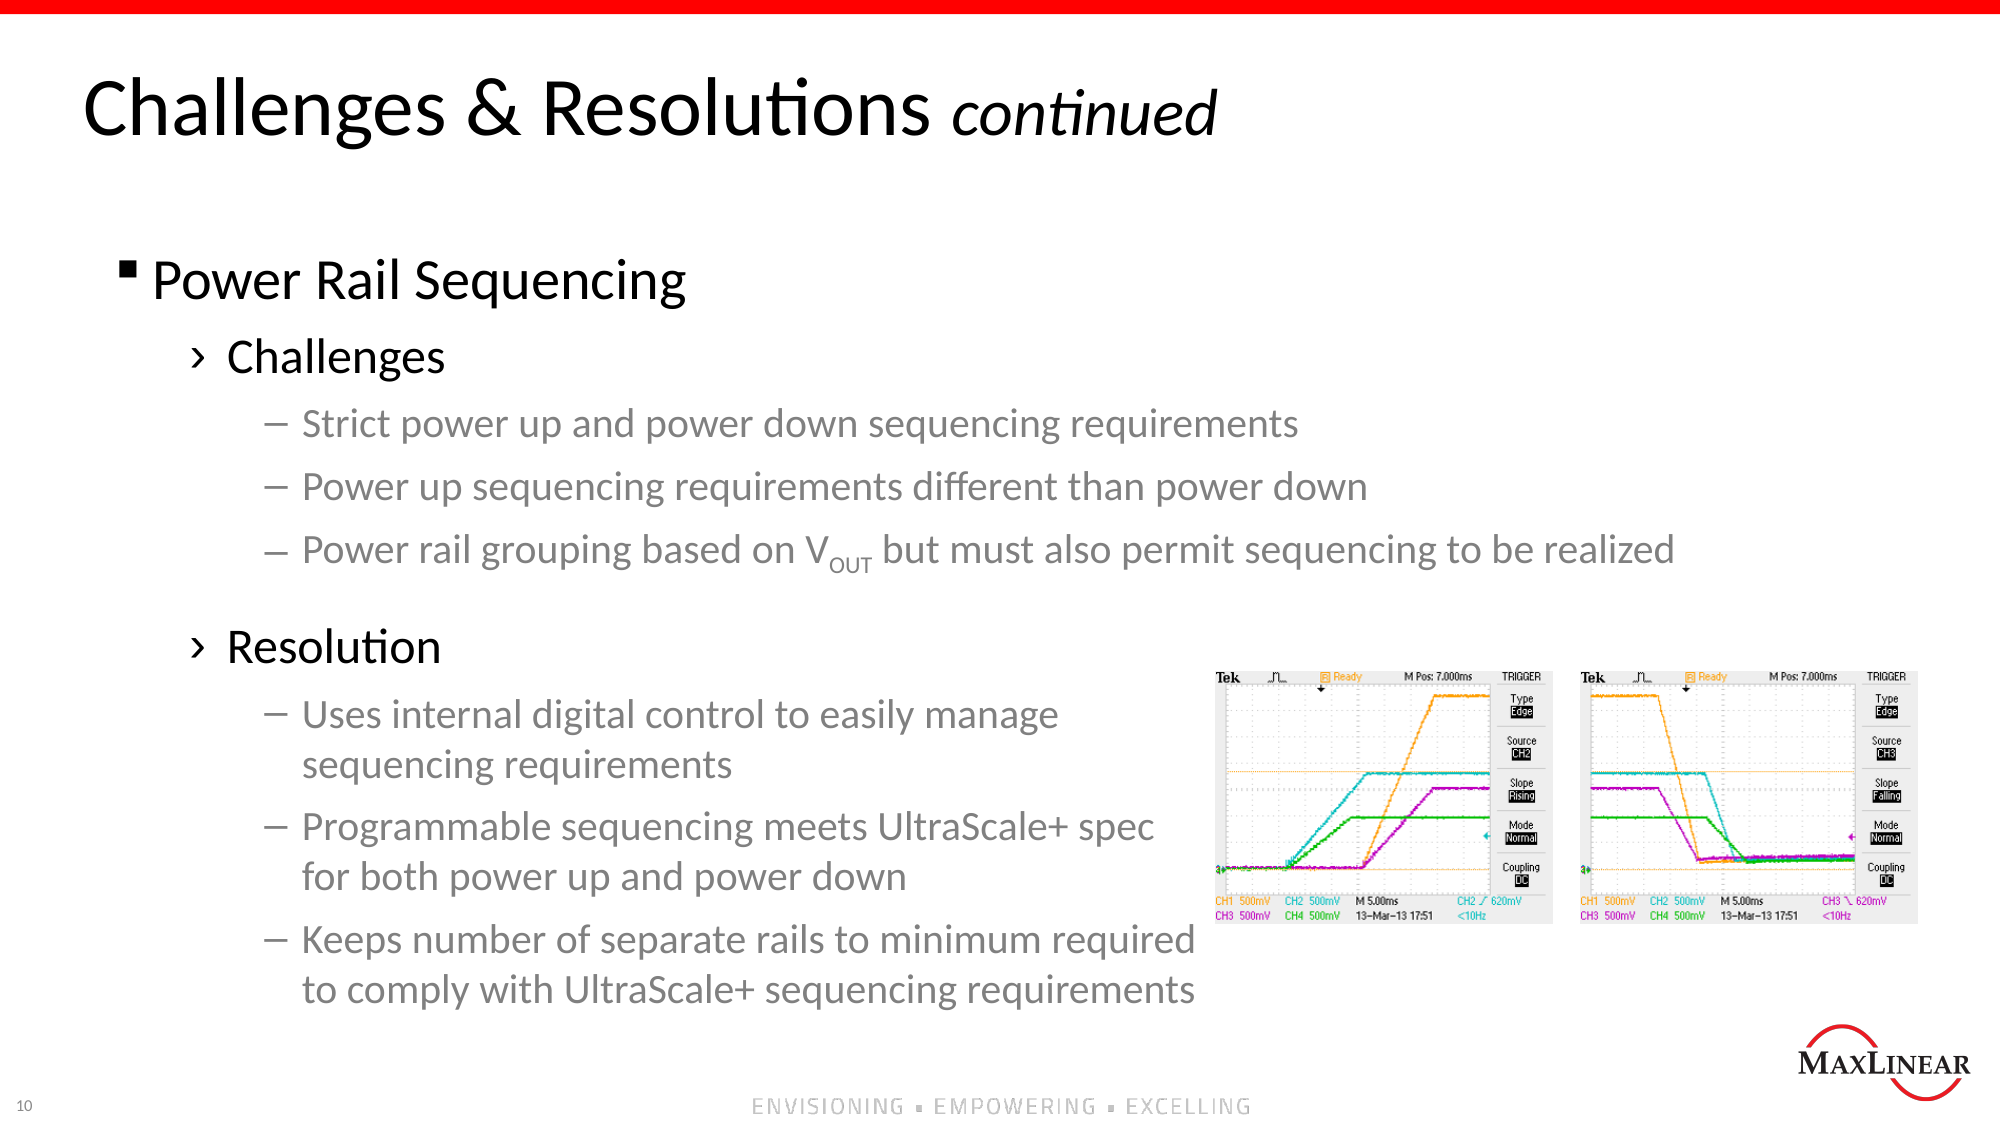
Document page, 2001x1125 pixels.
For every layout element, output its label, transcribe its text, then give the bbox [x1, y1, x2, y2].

slide_number 10 [0, 1086, 69, 1124]
title Challenges & Resolutions continued [68, 60, 1940, 254]
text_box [1215, 671, 1918, 924]
picture [1792, 1018, 1977, 1107]
text_box Resolution Uses internal digital control to easily manage sequencing requirements Programmable sequencing meets UltraScale+ spec for both power up and power down Keeps number of separate rails to minimum required to comply with UltraScale+ sequencing requirements [99, 606, 1216, 1054]
list Power Rail Sequencing Challenges Strict power up and power down sequencing requirements Power up sequencing requirements different than power down Power rail grouping based on VOUT but must also permit sequencing to be realized [99, 233, 1940, 607]
